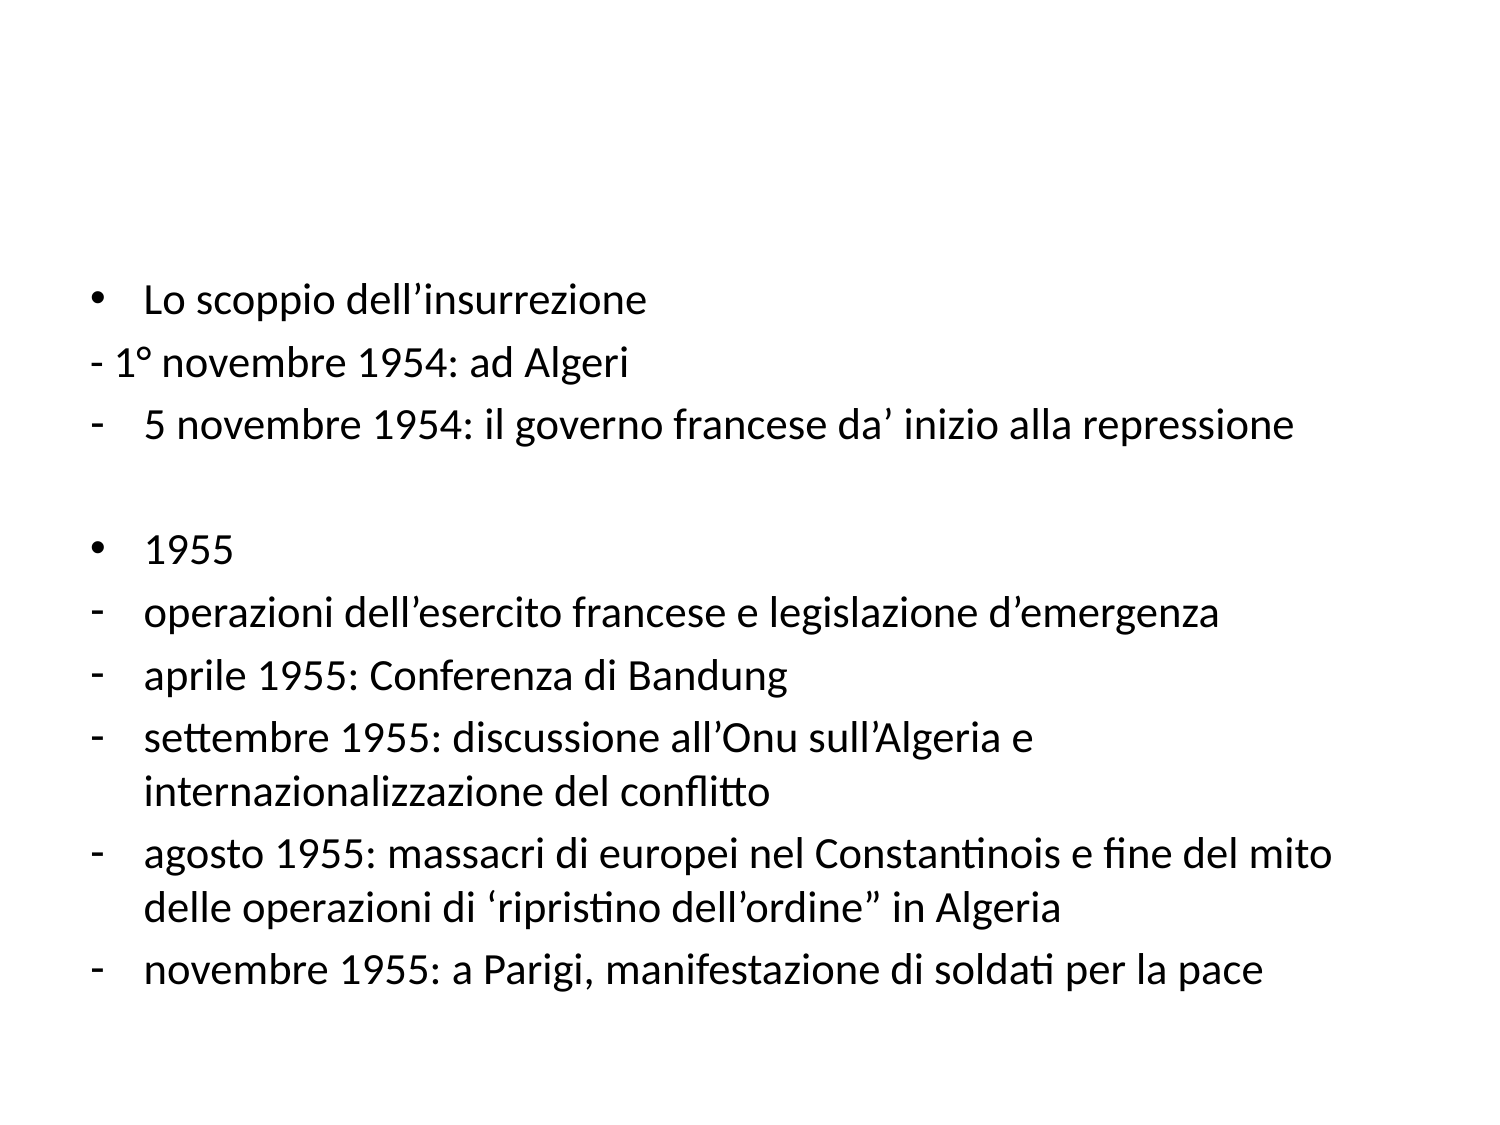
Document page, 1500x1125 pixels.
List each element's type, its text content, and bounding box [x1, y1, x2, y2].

list Lo scoppio dell’insurrezione - 1° novembre 1954: ad Algeri 5 novembre 1954: il governo francese da’ inizio alla repressione 1955 operazioni dell’esercito francese e legislazione d’emergenza aprile 1955: Conferenza di Bandung settembre 1955: discussione all’Onu sull’Algeria e internazionalizzazione del conflitto agosto 1955: massacri di europei nel Constantinois e fine del mito delle operazioni di ‘ripristino dell’ordine” in Algeria novembre 1955: a Parigi, manifestazione di soldati per la pace [75, 262, 1425, 1005]
